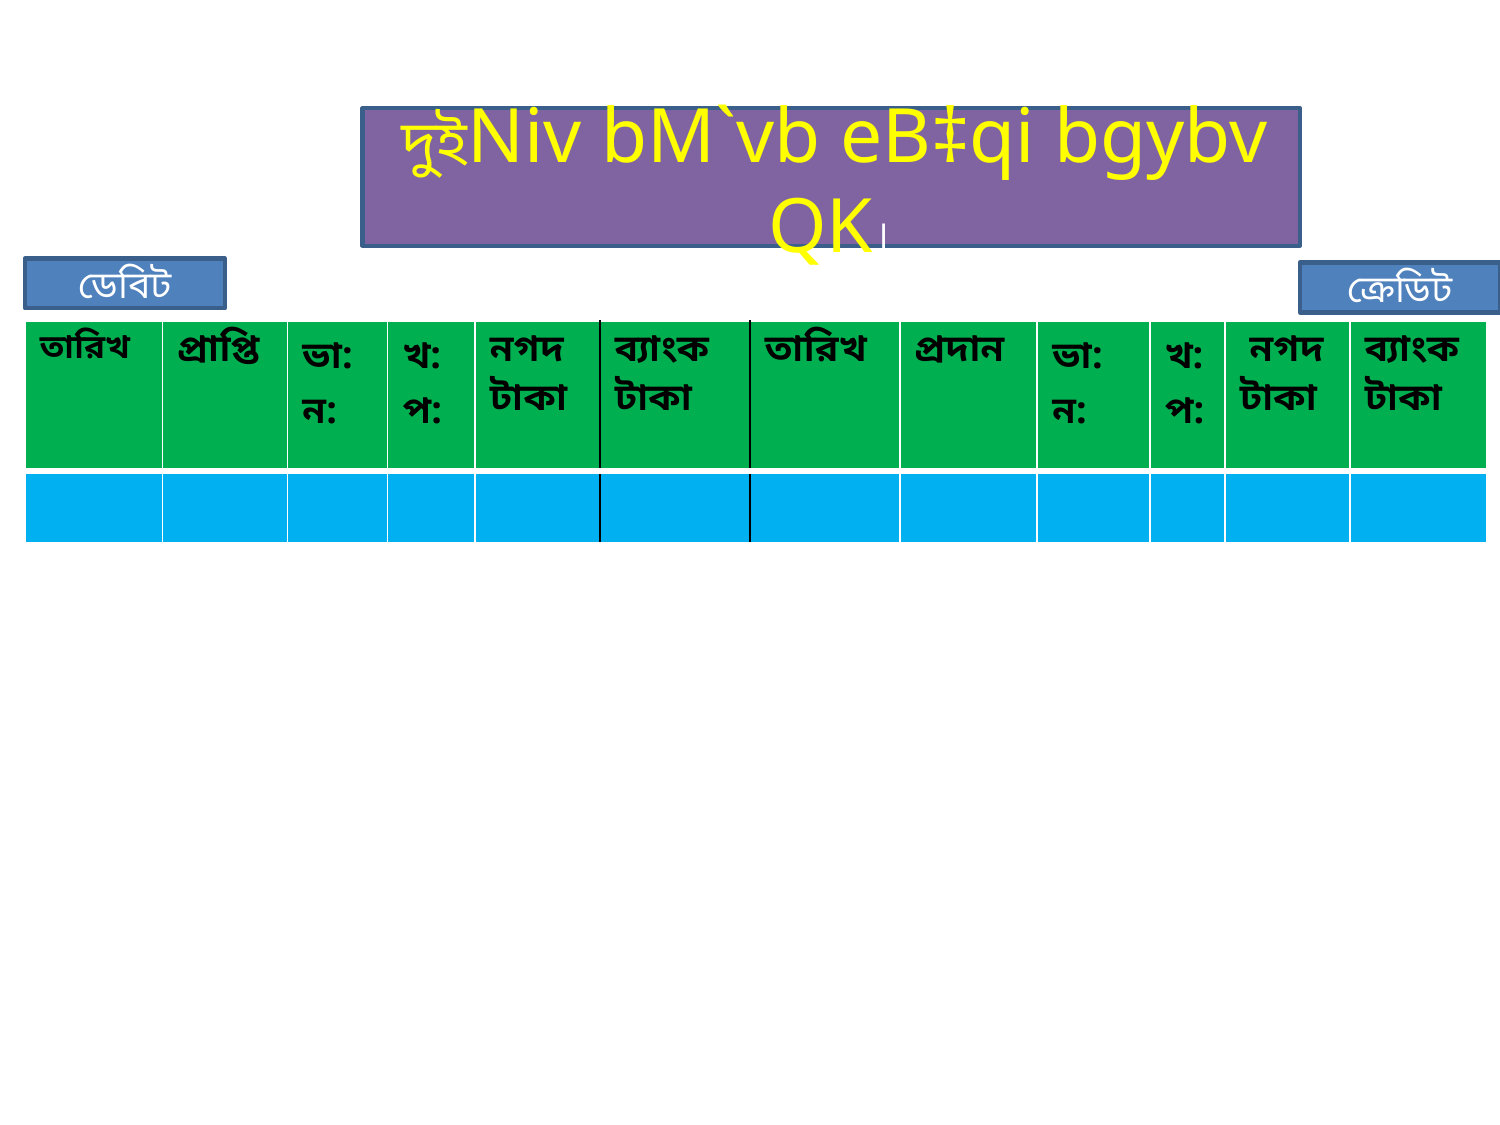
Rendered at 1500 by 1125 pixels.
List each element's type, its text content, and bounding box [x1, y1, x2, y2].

table_cell [288, 474, 387, 542]
table_cell [1226, 474, 1349, 542]
table_header তারিখ [751, 322, 899, 468]
table_cell [1151, 474, 1224, 542]
table_header প্রাপ্তি [163, 322, 287, 468]
table_cell [476, 474, 599, 542]
table_header প্রদান [901, 322, 1036, 468]
table_cell [1038, 474, 1149, 542]
table_header খ:প: [388, 322, 474, 468]
table_cell [26, 474, 162, 542]
table_header নগদ টাকা [1226, 322, 1349, 468]
table_cell [1351, 474, 1486, 542]
table_cell [601, 474, 749, 542]
text_box ক্রেডিট [1298, 260, 1500, 315]
table_header খ:প: [1151, 322, 1224, 468]
text_box দুইNiv bM`vb eB‡qi bgybv QK| [360, 106, 1302, 248]
table_cell [751, 474, 899, 542]
text_box ডেবিট [23, 256, 227, 310]
table_cell [388, 474, 474, 542]
table_header ভা: ন: [1038, 322, 1149, 468]
table_header নগদ টাকা [476, 322, 599, 468]
table_header ভা:ন: [288, 322, 387, 468]
table_header ব্যাংক টাকা [1351, 322, 1486, 468]
table_cell [901, 474, 1036, 542]
table_header তারিখ [26, 322, 162, 468]
table_cell [163, 474, 287, 542]
table_header ব্যাংক টাকা [601, 322, 749, 468]
